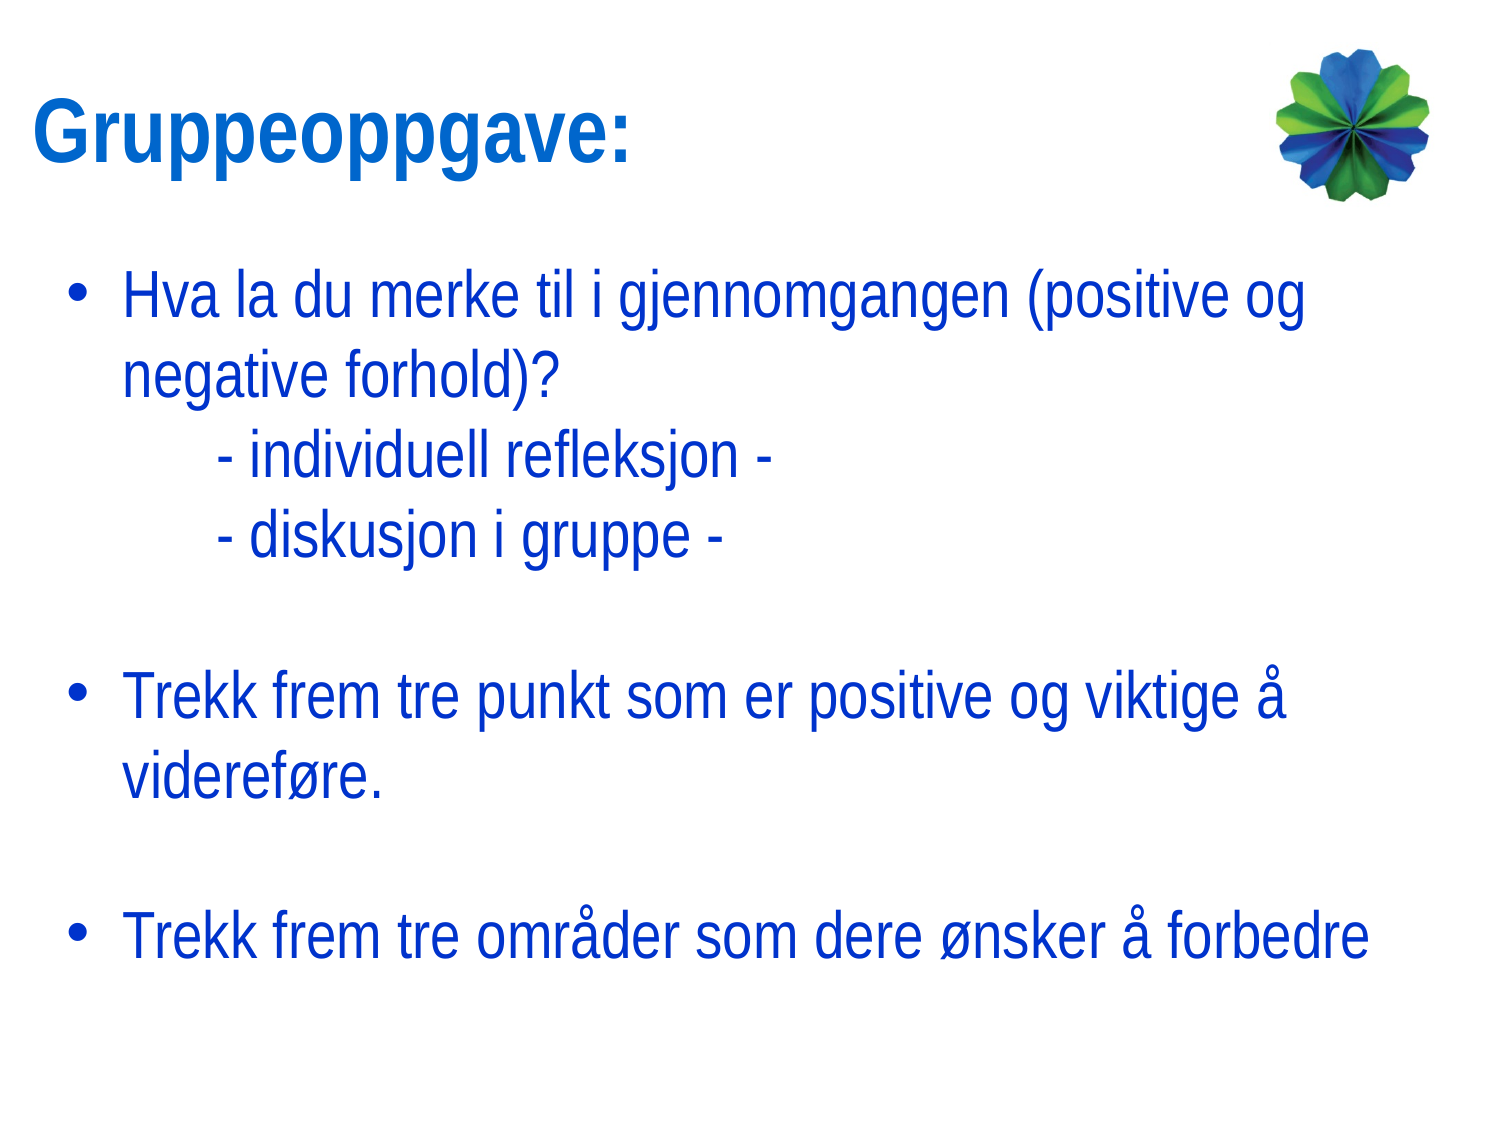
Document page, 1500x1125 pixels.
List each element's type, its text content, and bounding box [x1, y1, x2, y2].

title Gruppeoppgave: [17, 19, 1164, 232]
list Hva la du merke til i gjennomgangen (positive og negative forhold)? - individuell refleksjon - - diskusjon i gruppe - Trekk frem tre punkt som er positive og viktige å videreføre. Trekk frem tre områder som dere ønsker å forbedre [51, 243, 1447, 1024]
picture [1269, 42, 1438, 212]
